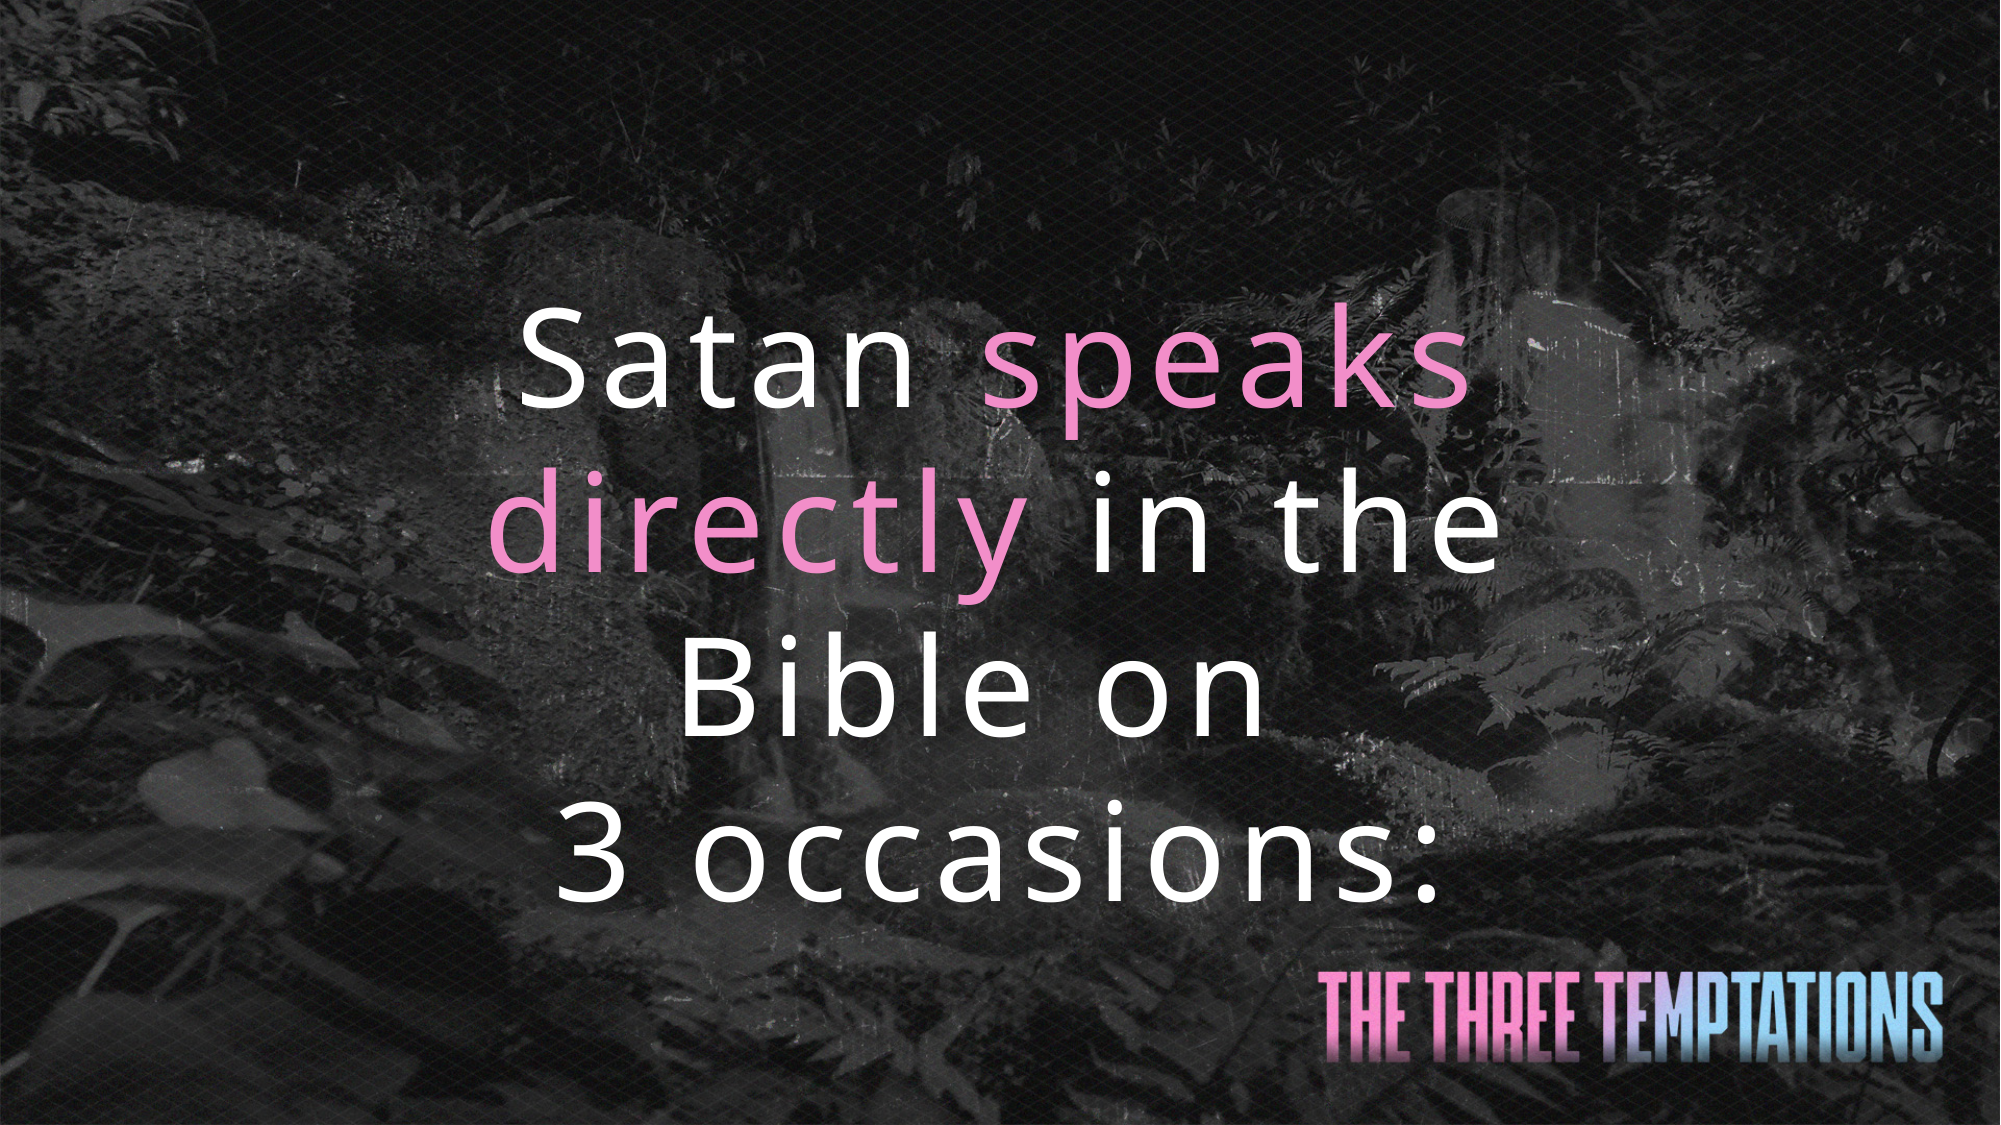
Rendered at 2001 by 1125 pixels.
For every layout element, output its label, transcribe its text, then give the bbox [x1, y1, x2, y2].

picture [0, 0, 2000, 1125]
title Satan speaks directly in the Bible on 3 occasions: [253, 248, 1747, 877]
